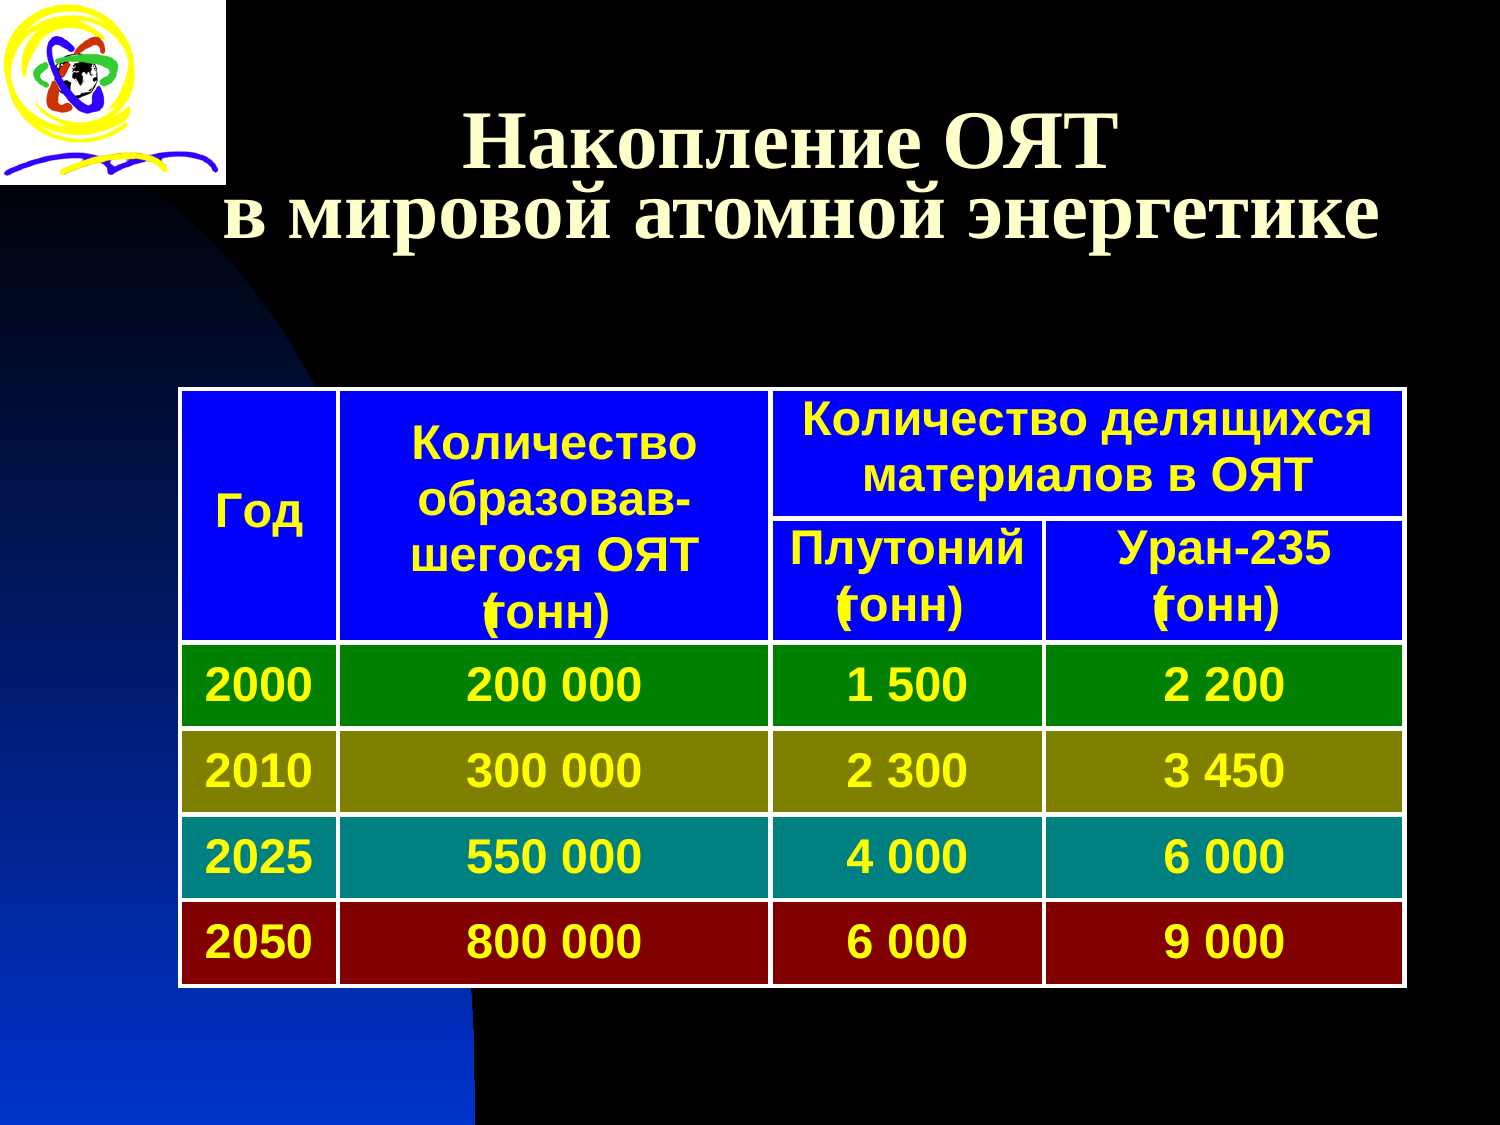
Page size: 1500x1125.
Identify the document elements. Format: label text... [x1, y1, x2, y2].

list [152, 386, 1428, 1034]
picture [0, 0, 226, 185]
title Накопление ОЯТ в мировой атомной энергетике [187, 93, 1416, 273]
